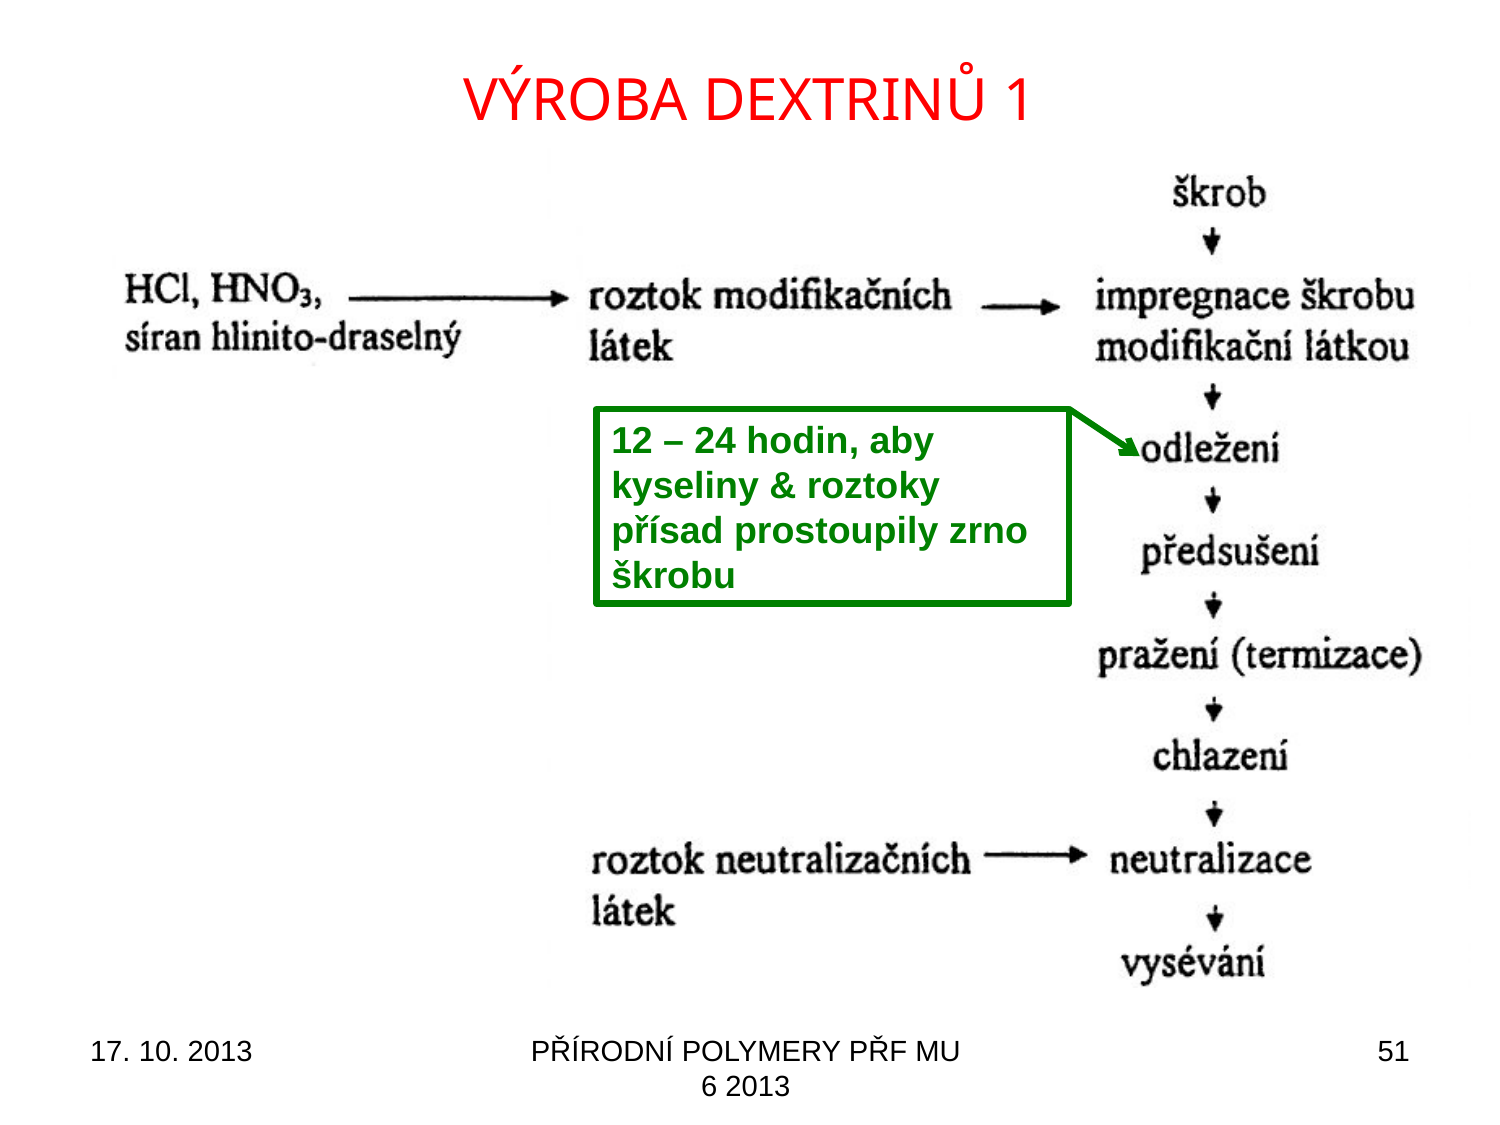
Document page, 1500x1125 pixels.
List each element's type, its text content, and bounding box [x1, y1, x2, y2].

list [546, 148, 1471, 988]
picture [111, 219, 583, 398]
slide_number 17. 10. 2013 [74, 1024, 426, 1103]
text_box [1068, 408, 1140, 457]
slide_number 51 [1074, 1024, 1426, 1103]
footer PŘÍRODNÍ POLYMERY PŘF MU 6 2013 [512, 1024, 988, 1103]
title VÝROBA DEXTRINŮ 1 [74, 44, 1426, 150]
